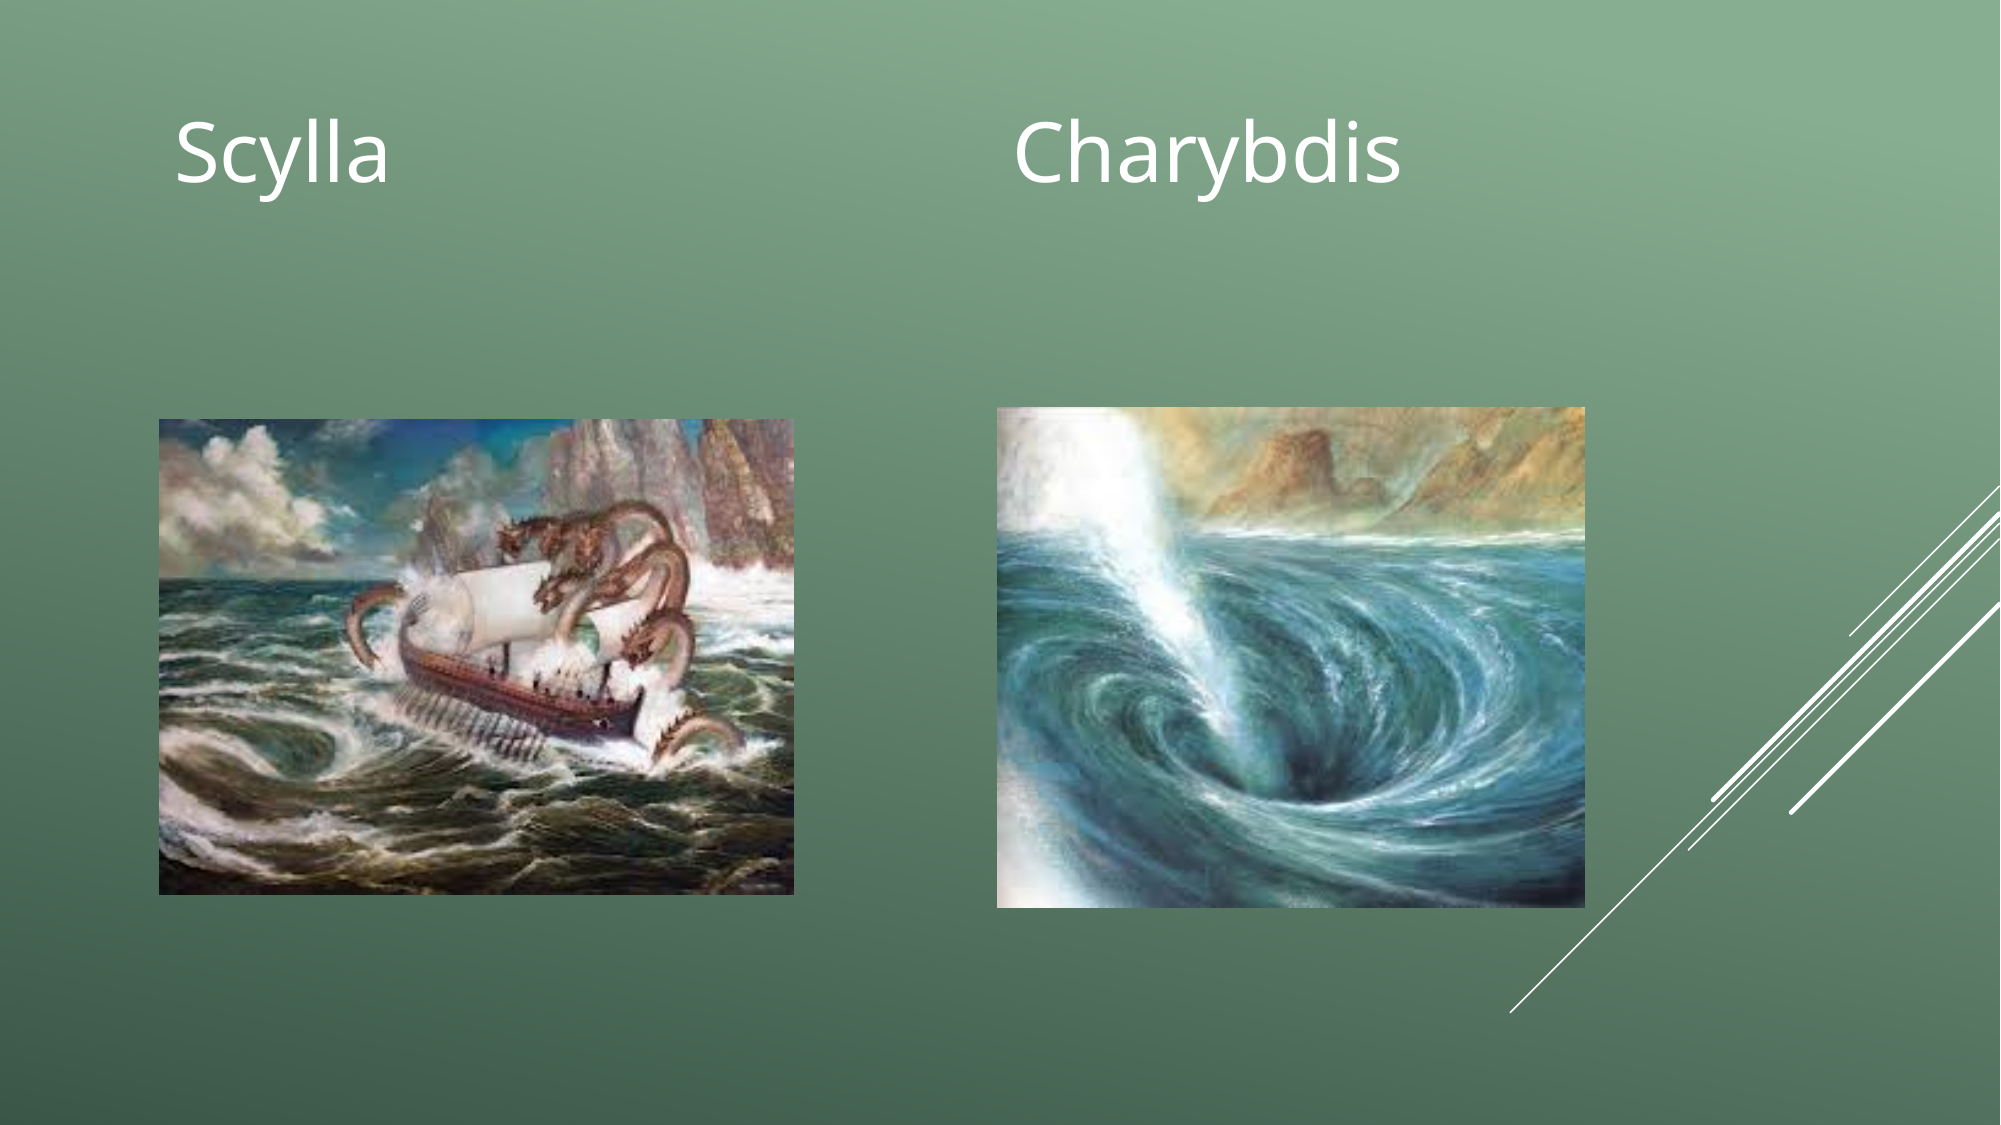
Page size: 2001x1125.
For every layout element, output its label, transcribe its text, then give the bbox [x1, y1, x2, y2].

list Scylla [159, 112, 923, 207]
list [996, 407, 1586, 908]
list Charybdis [997, 112, 1763, 207]
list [159, 419, 794, 896]
